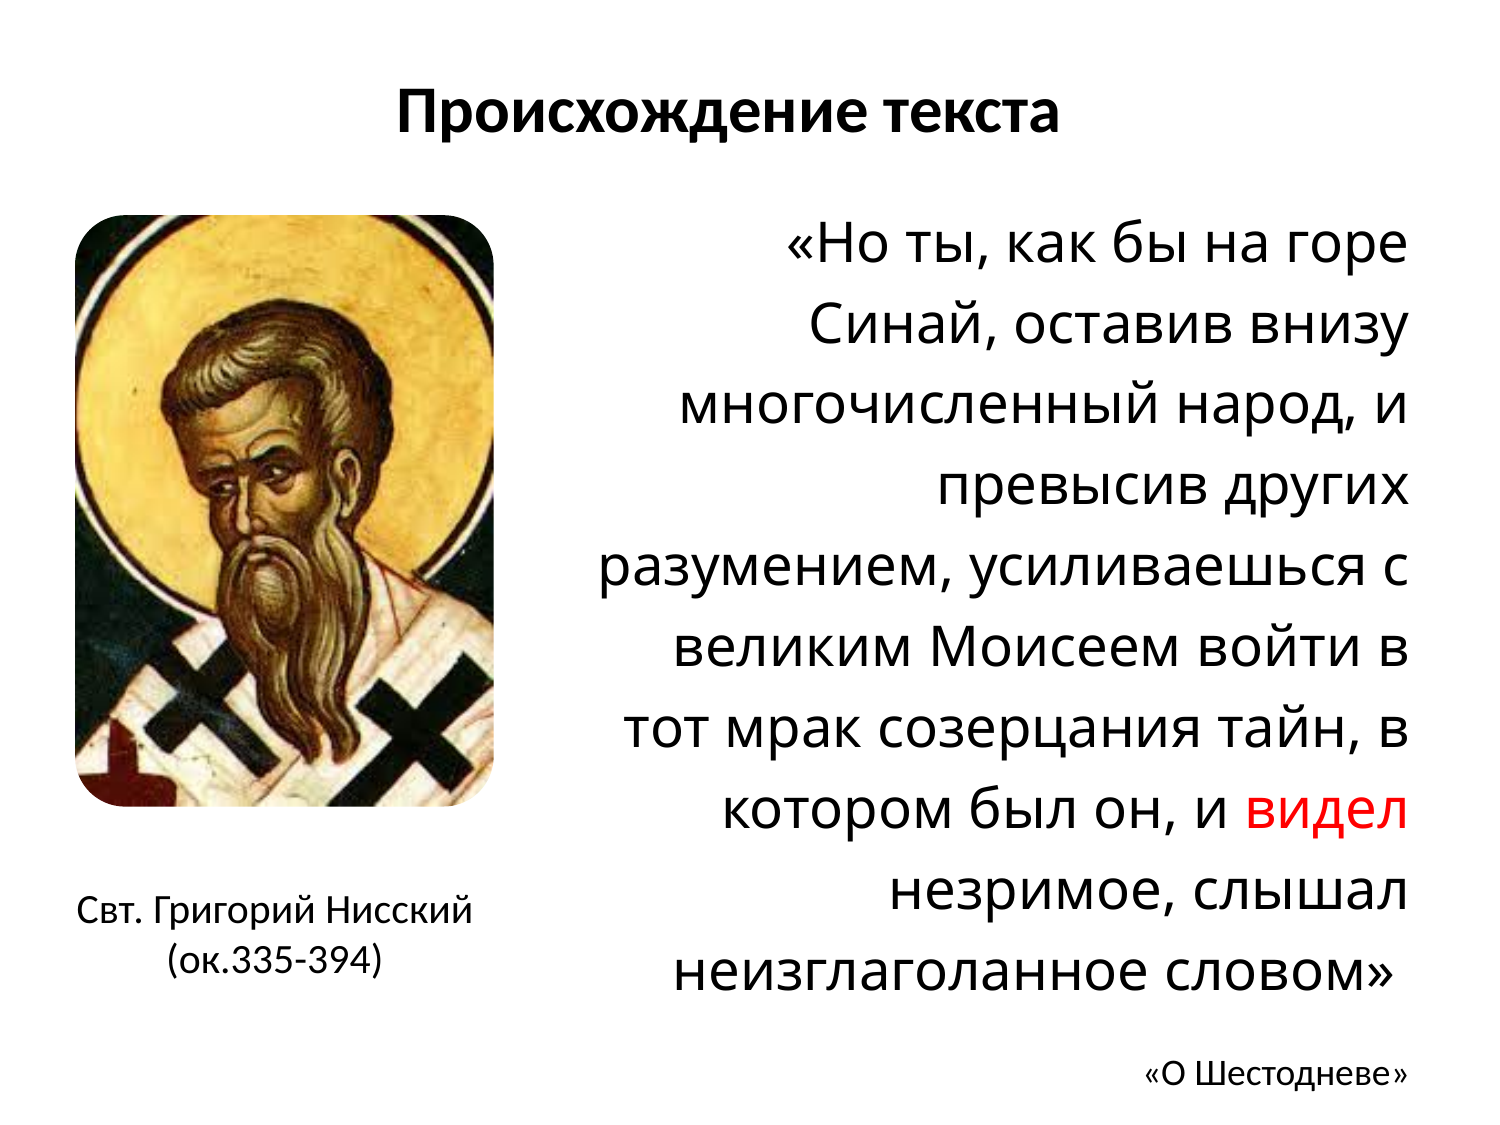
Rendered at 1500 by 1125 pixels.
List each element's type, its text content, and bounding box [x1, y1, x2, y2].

text_box Свт. Григорий Нисский (ок.335-394) [56, 874, 494, 990]
text_box Происхождение текста [56, 57, 1403, 153]
list «Но ты, как бы на горе Синай, оставив внизу многочисленный народ, и превысив других разумением, усиливаешься с великим Моисеем войти в тот мрак созерцания тайн, в котором был он, и видел незримое, слышал неизглаголанное словом» «О Шестодневе» [577, 184, 1425, 1120]
picture [74, 215, 494, 807]
